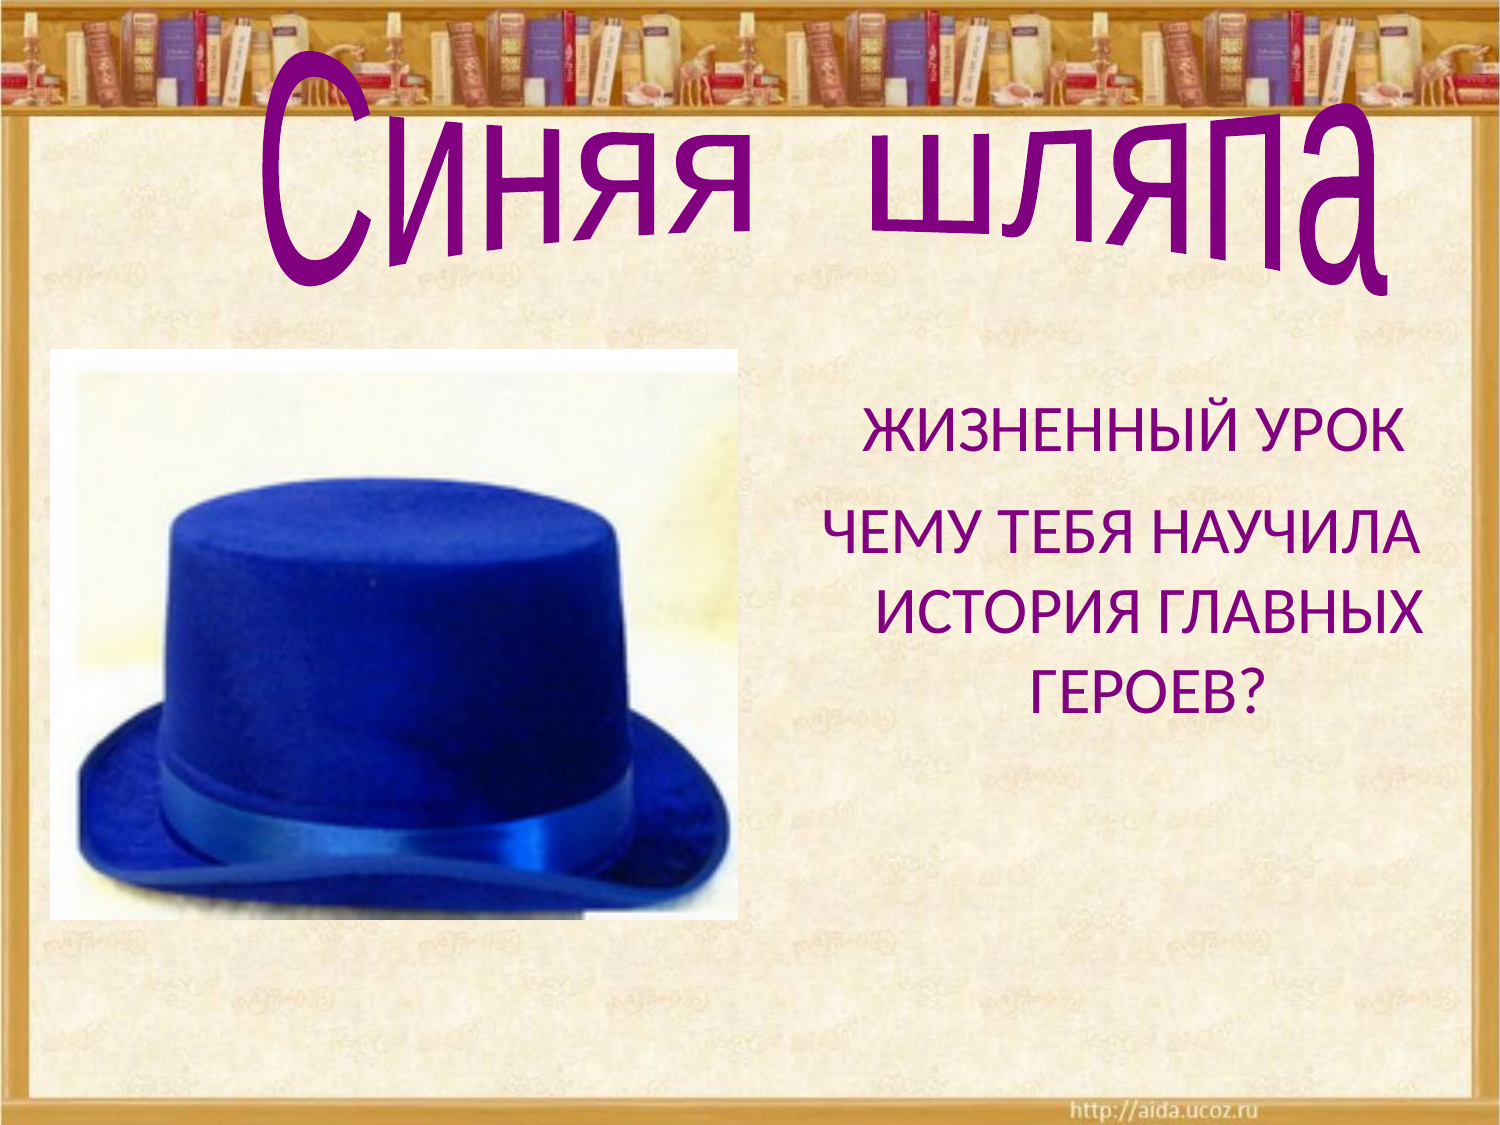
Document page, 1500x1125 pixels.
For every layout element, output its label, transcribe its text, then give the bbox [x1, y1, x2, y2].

picture [0, 0, 1500, 1125]
list ЖИЗНЕННЫЙ УРОК ЧЕМУ ТЕБЯ НАУЧИЛА ИСТОРИЯ ГЛАВНЫХ ГЕРОЕВ? [773, 330, 1470, 1007]
